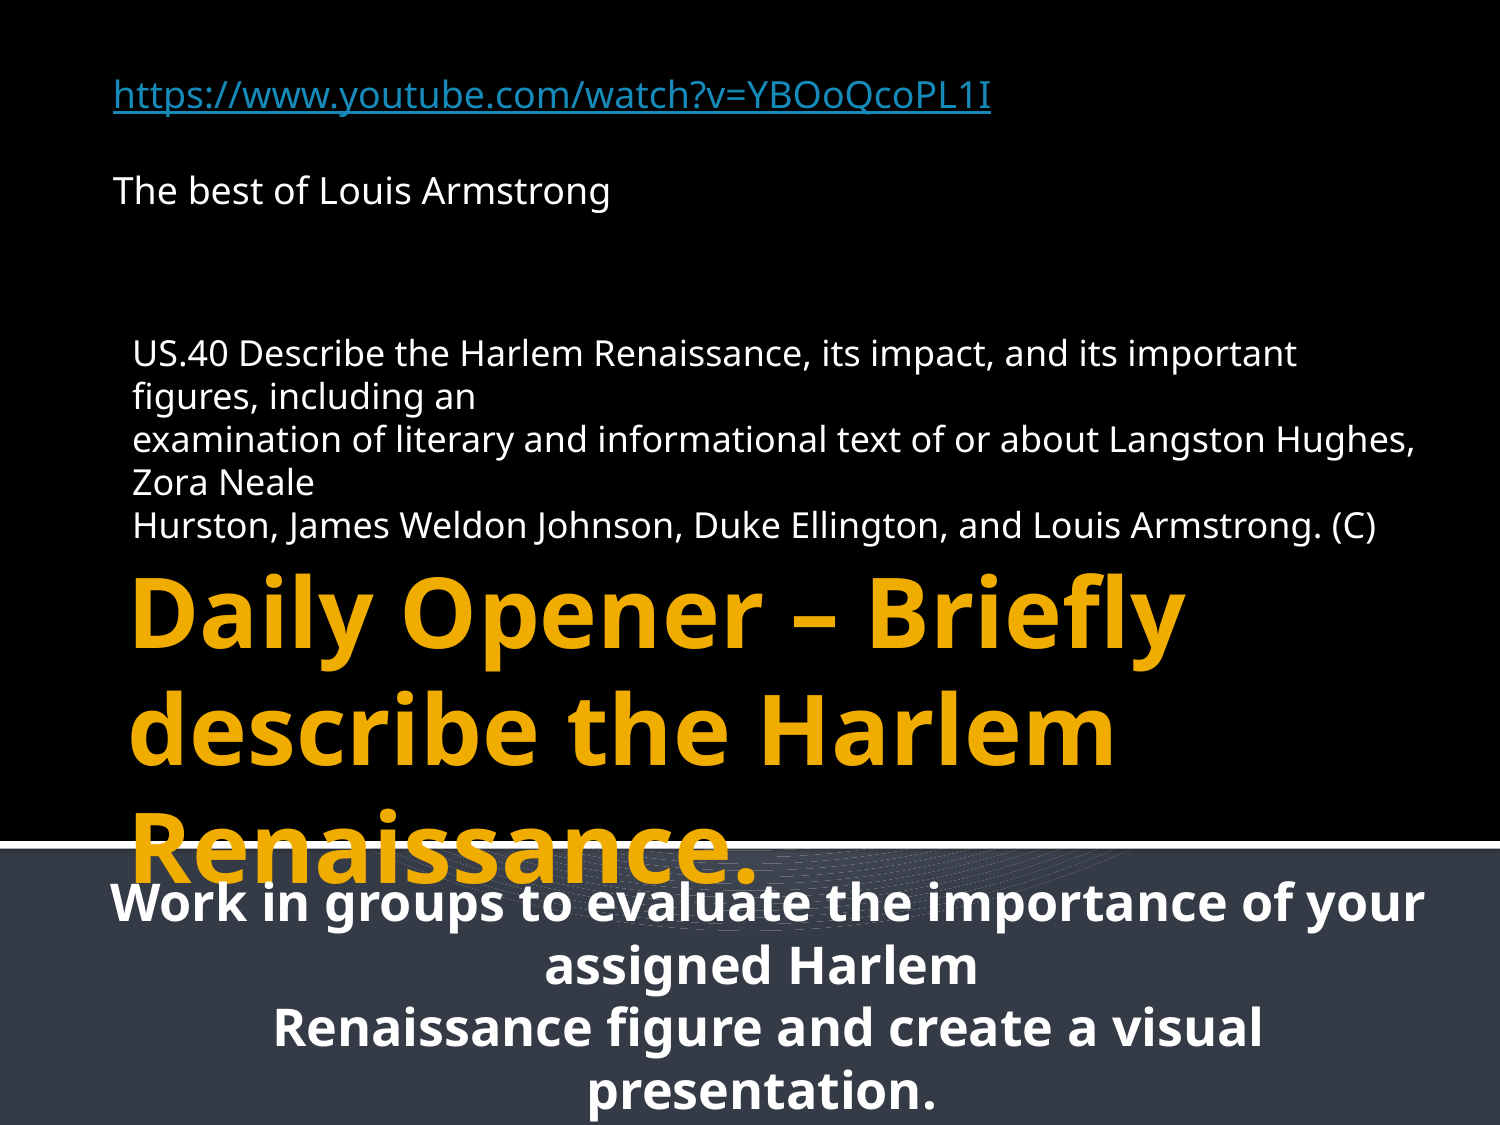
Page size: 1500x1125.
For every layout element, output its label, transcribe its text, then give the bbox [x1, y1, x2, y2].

text_box Work in groups to evaluate the importance of your assigned Harlem Renaissance figure and create a visual presentation. [87, 862, 1450, 1125]
title Daily Opener – Briefly describe the Harlem Renaissance. [112, 550, 1438, 825]
subtitle US.40 Describe the Harlem Renaissance, its impact, and its important figures, including an examination of literary and informational text of or about Langston Hughes, Zora Neale Hurston, James Weldon Johnson, Duke Ellington, and Louis Armstrong. (C) [112, 299, 1438, 546]
text_box https://www.youtube.com/watch?v=YBOoQcoPL1I The best of Louis Armstrong [98, 63, 1007, 265]
